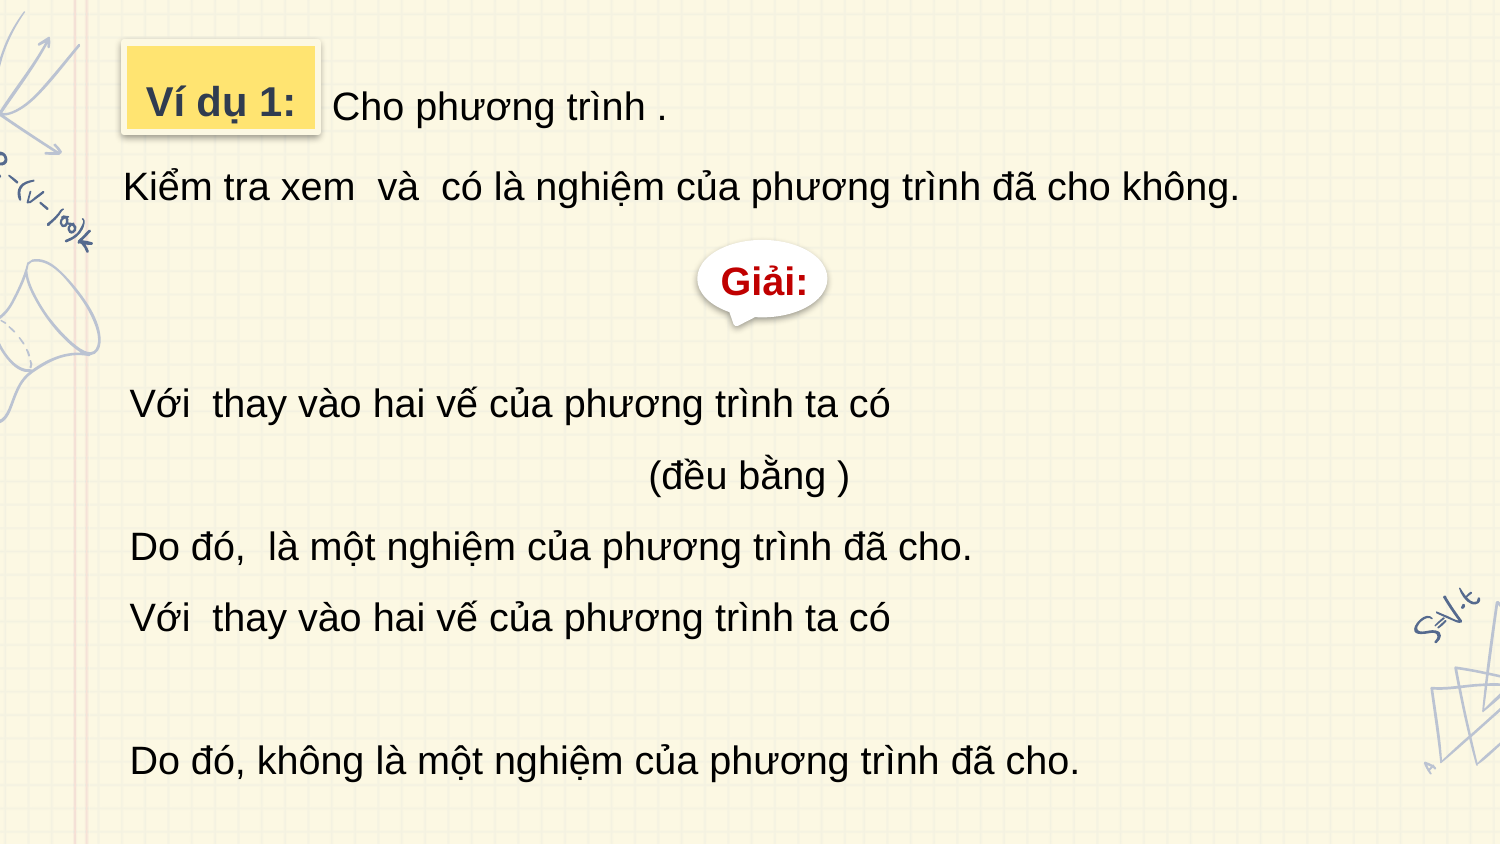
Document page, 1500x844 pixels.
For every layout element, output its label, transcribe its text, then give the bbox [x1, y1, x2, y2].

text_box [700, 242, 957, 315]
text_box Ví dụ 1: [121, 39, 321, 135]
